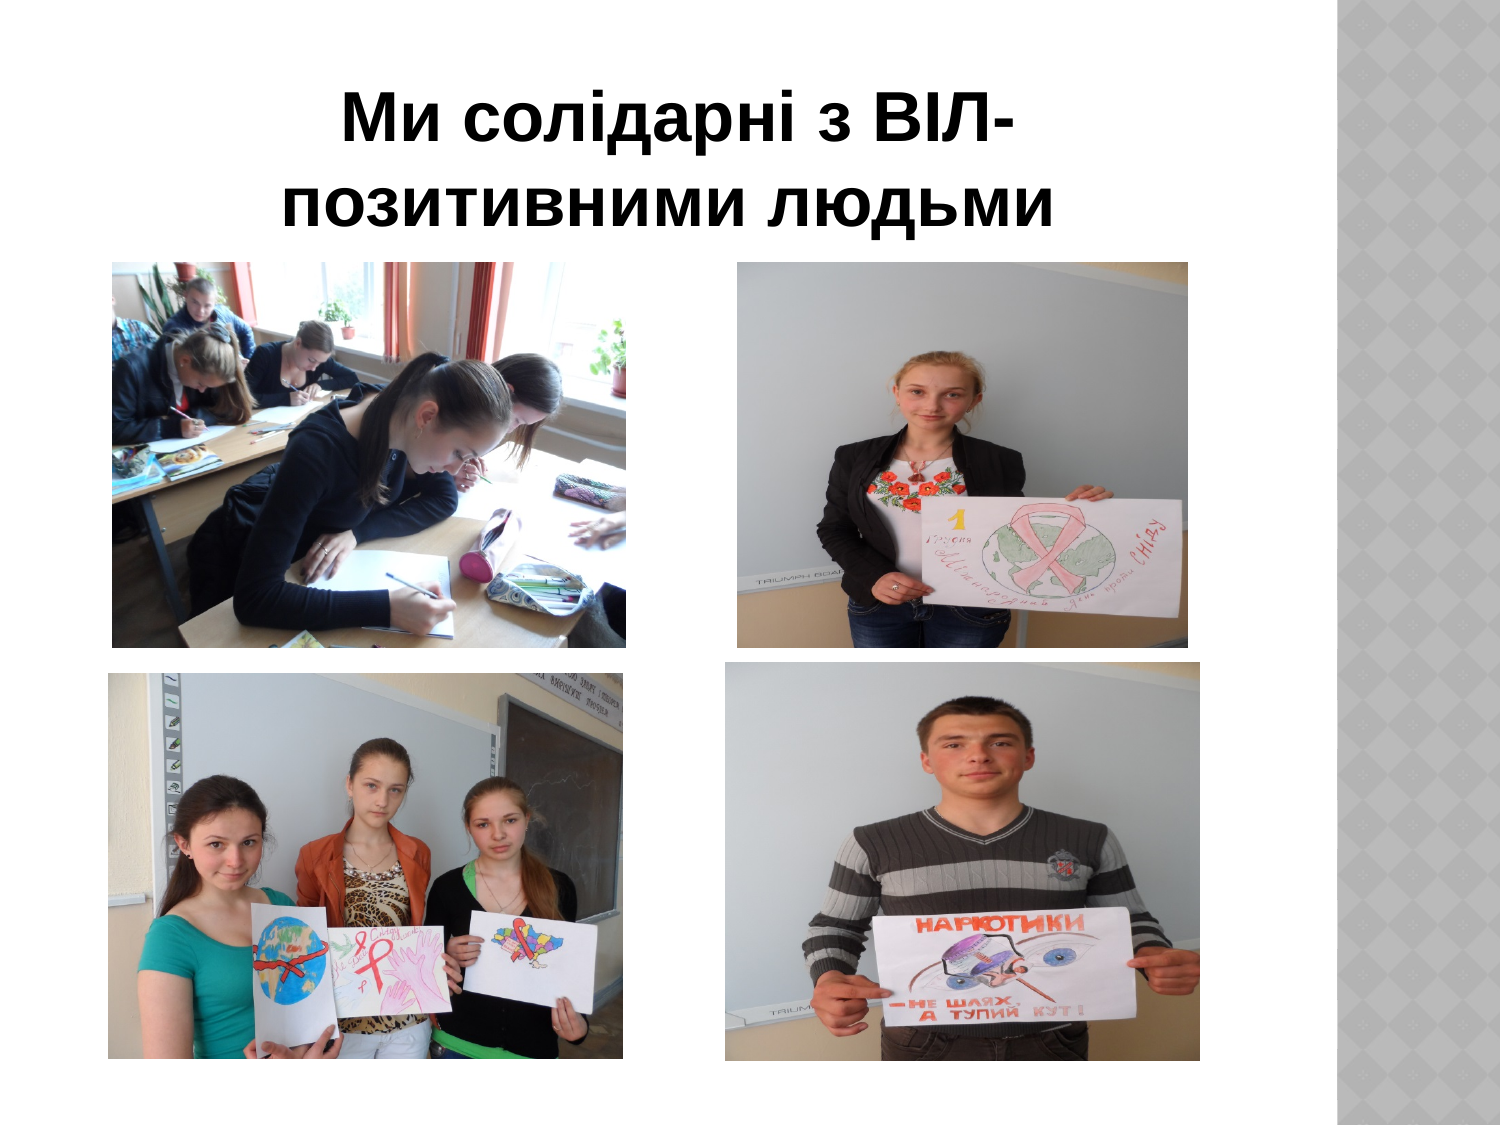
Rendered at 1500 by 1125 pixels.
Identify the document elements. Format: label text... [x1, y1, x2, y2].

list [724, 661, 1201, 1061]
title Ми солідарні з ВІЛ- позитивними людьми [75, 52, 1263, 241]
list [111, 261, 627, 648]
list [108, 673, 623, 1060]
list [736, 261, 1188, 648]
